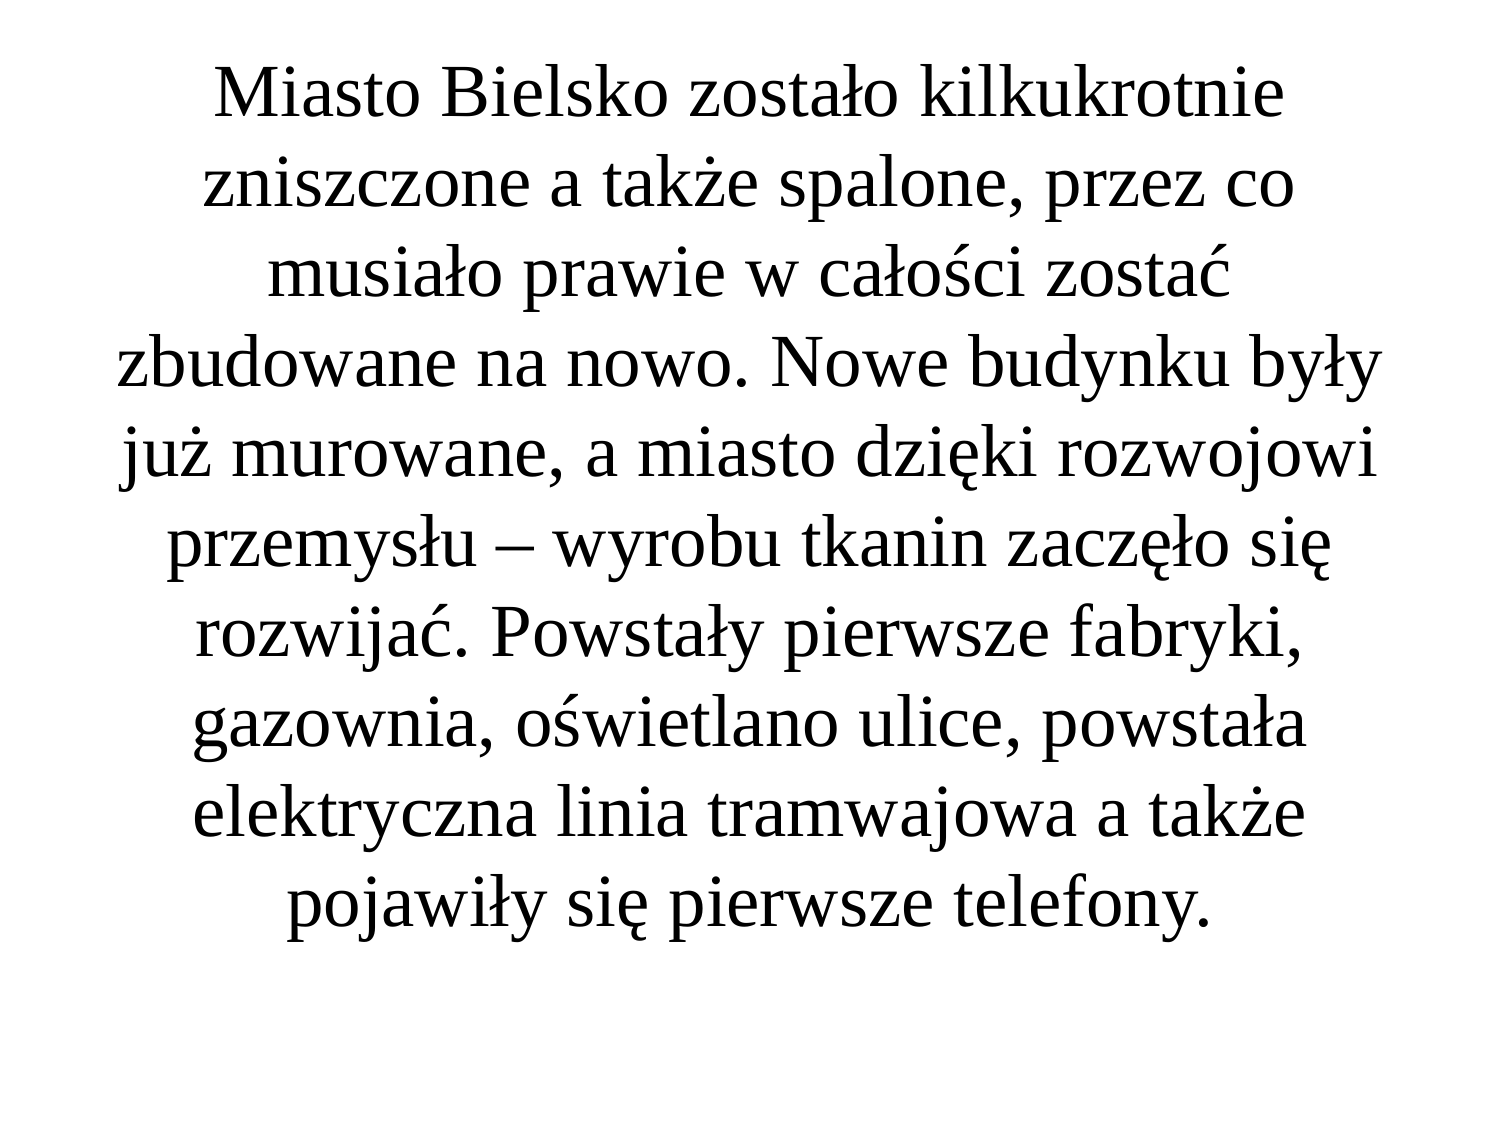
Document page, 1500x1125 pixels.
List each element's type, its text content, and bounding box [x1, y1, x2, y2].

title Miasto Bielsko zostało kilkukrotnie zniszczone a także spalone, przez co musiało prawie w całości zostać zbudowane na nowo. Nowe budynku były już murowane, a miasto dzięki rozwojowi przemysłu – wyrobu tkanin zaczęło się rozwijać. Powstały pierwsze fabryki, gazownia, oświetlano ulice, powstała elektryczna linia tramwajowa a także pojawiły się pierwsze telefony. [75, 45, 1425, 938]
